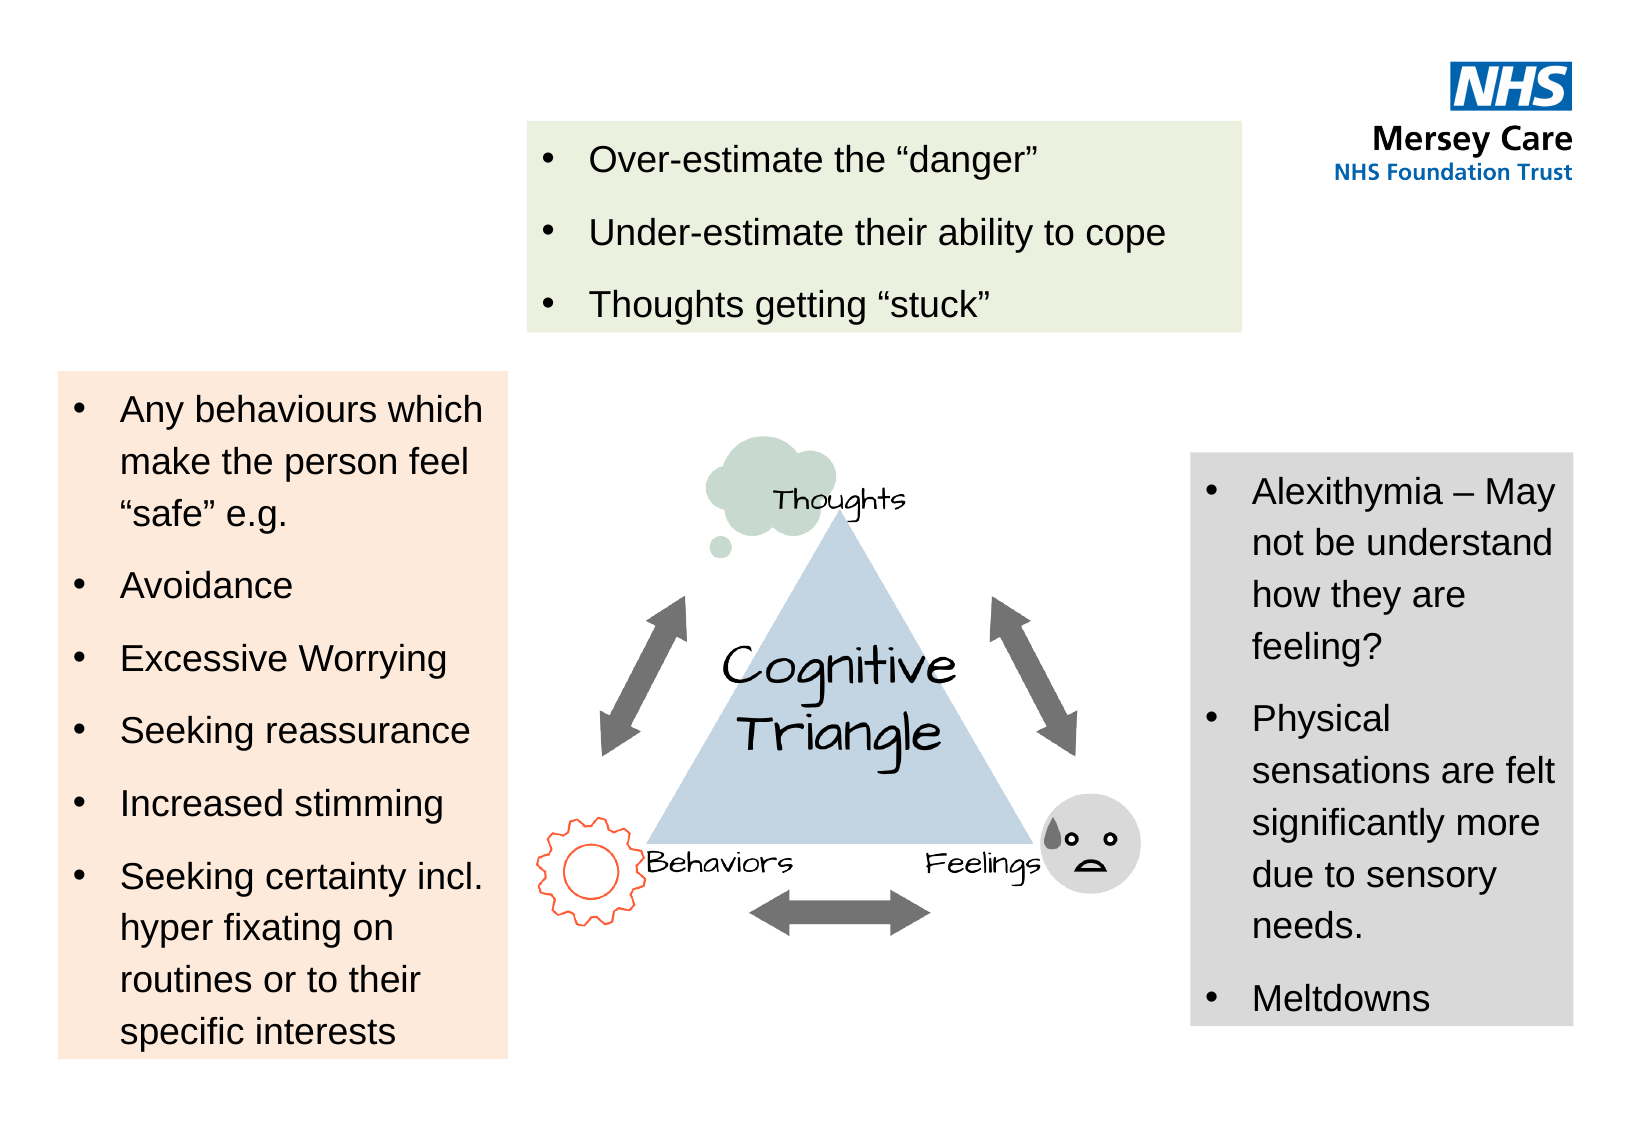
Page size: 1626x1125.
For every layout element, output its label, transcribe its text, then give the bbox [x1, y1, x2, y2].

picture [1282, 0, 1624, 242]
text_box Over-estimate the “danger” Under-estimate their ability to cope Thoughts getting “stuck” [526, 120, 1243, 333]
text_box Any behaviours which make the person feel “safe” e.g. Avoidance Excessive Worrying Seeking reassurance Increased stimming Seeking certainty incl. hyper fixating on routines or to their specific interests [58, 371, 508, 1060]
text_box Alexithymia – May not be understand how they are feeling? Physical sensations are felt significantly more due to sensory needs. Meltdowns [1190, 452, 1574, 1027]
picture [526, 411, 1153, 964]
